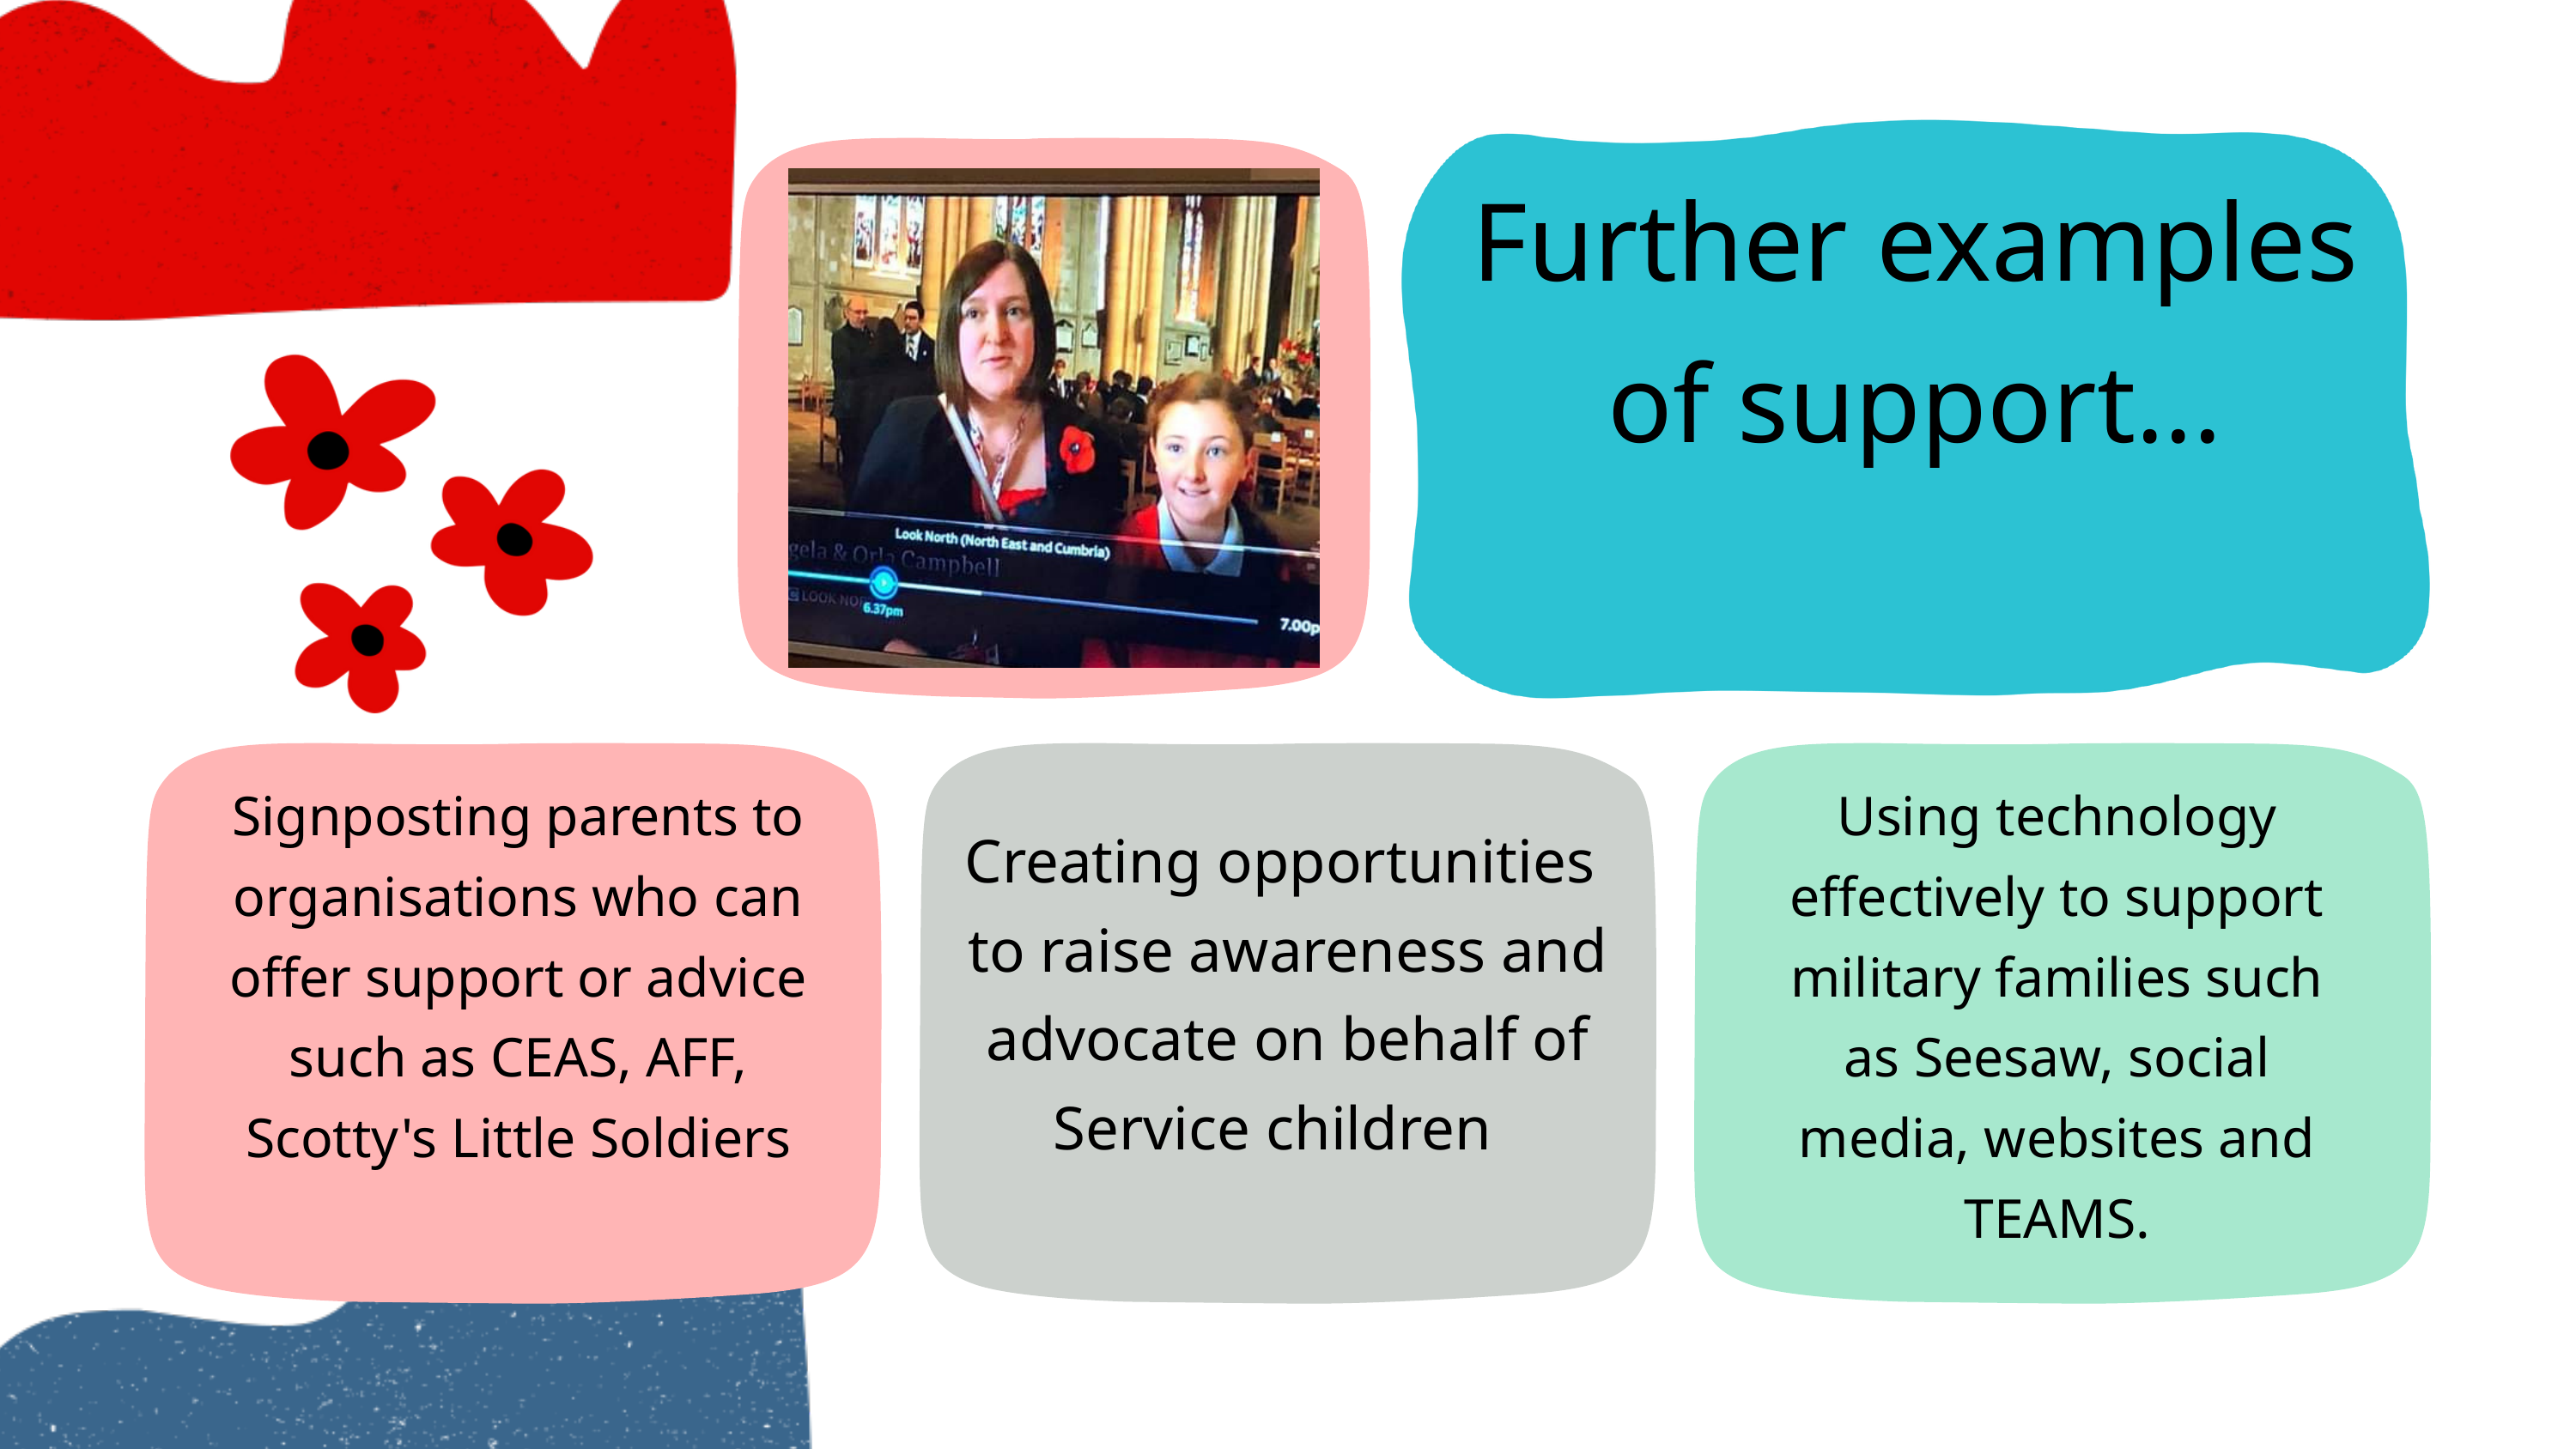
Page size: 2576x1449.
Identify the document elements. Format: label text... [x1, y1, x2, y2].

text_box [229, 352, 598, 713]
text_box Further examples of support... [1459, 142, 2372, 464]
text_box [737, 136, 1372, 700]
text_box [1400, 119, 2432, 699]
text_box [0, 925, 812, 1449]
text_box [919, 742, 1658, 1305]
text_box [1693, 742, 2433, 1305]
text_box [0, 0, 738, 323]
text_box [144, 742, 884, 1305]
